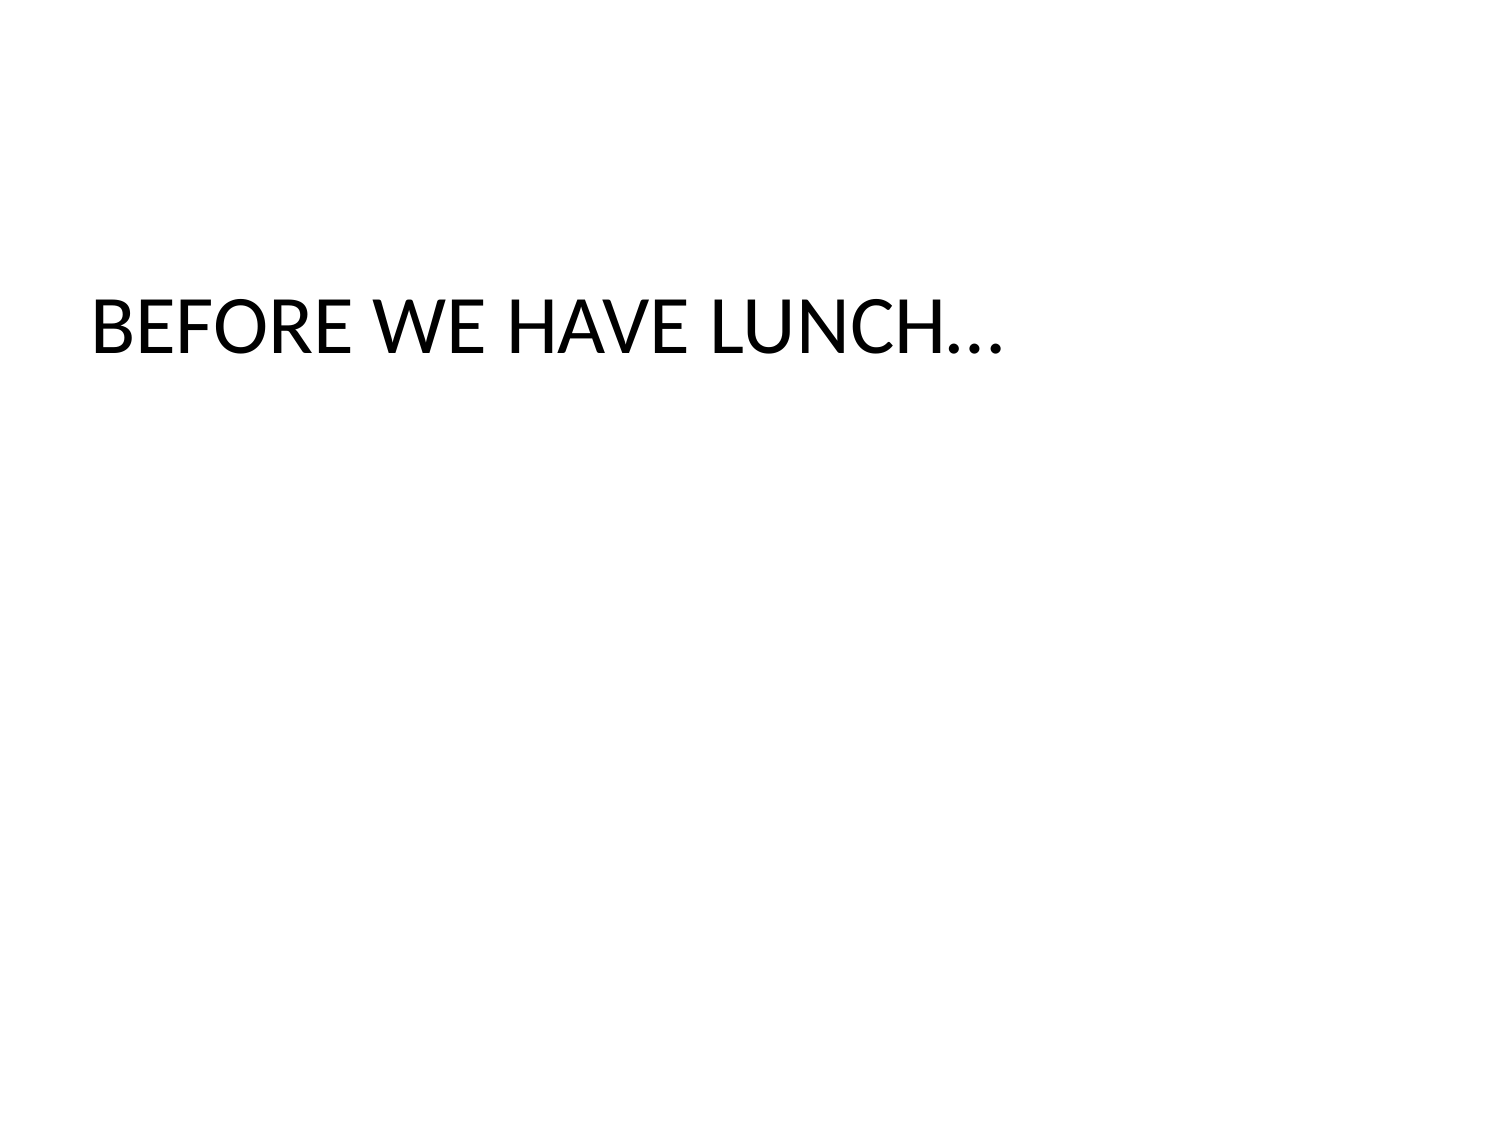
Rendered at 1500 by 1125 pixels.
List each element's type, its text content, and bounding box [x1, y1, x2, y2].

list BEFORE WE HAVE LUNCH… [75, 262, 1425, 1005]
